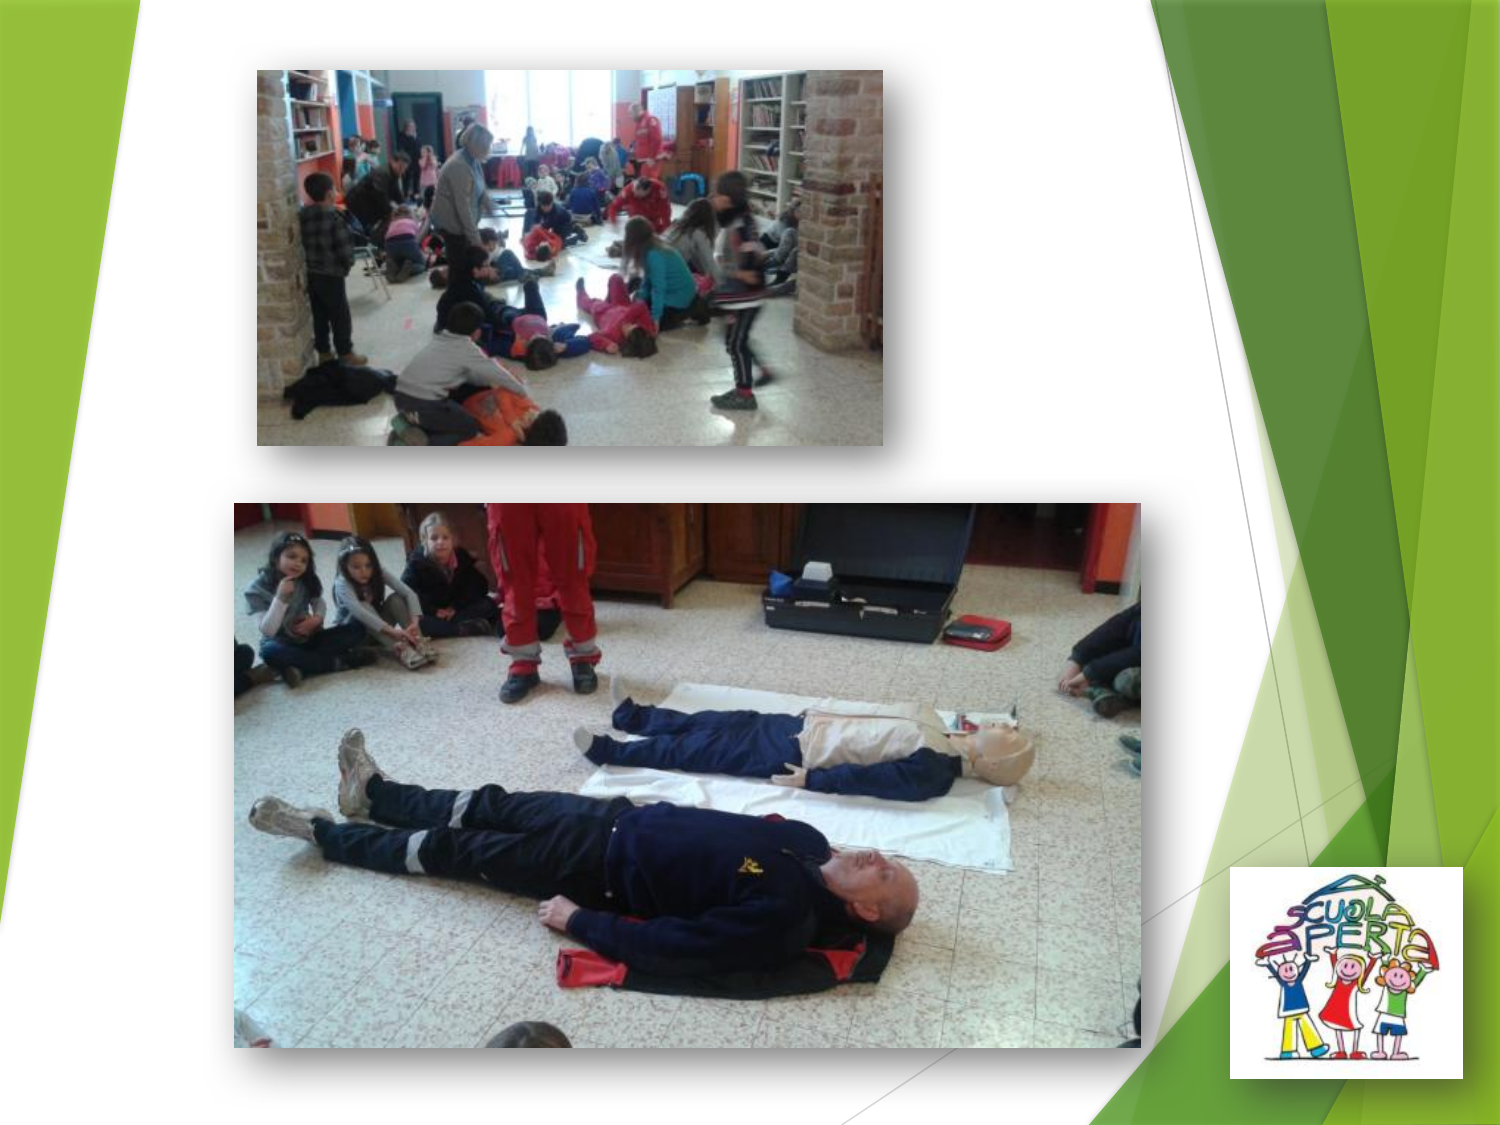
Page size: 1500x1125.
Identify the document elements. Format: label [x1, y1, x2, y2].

picture [1229, 866, 1463, 1080]
picture [233, 503, 1142, 1049]
picture [257, 69, 884, 446]
